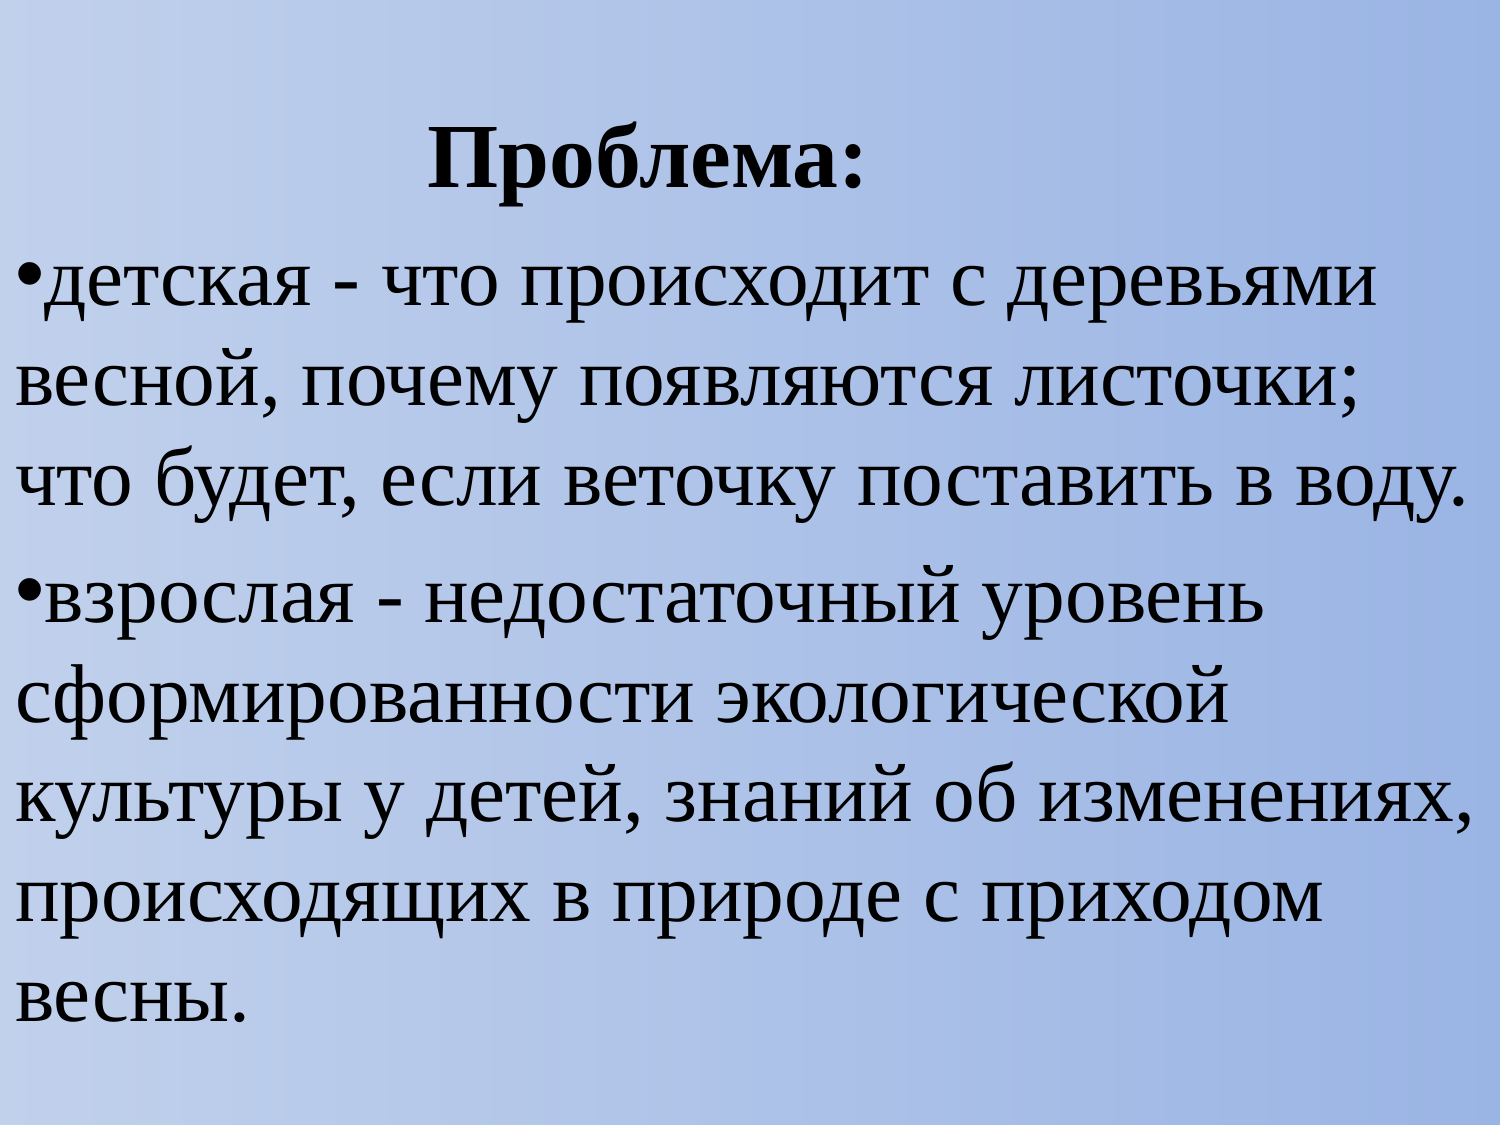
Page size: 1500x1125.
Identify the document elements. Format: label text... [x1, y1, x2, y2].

list Проблема: детская - что происходит с деревьями весной, почему появляются листочки; что будет, если веточку поставить в воду. взрослая - недостаточный уровень сформированности экологической культуры у детей, знаний об изменениях, происходящих в природе с приходом весны. [0, 0, 1500, 1125]
